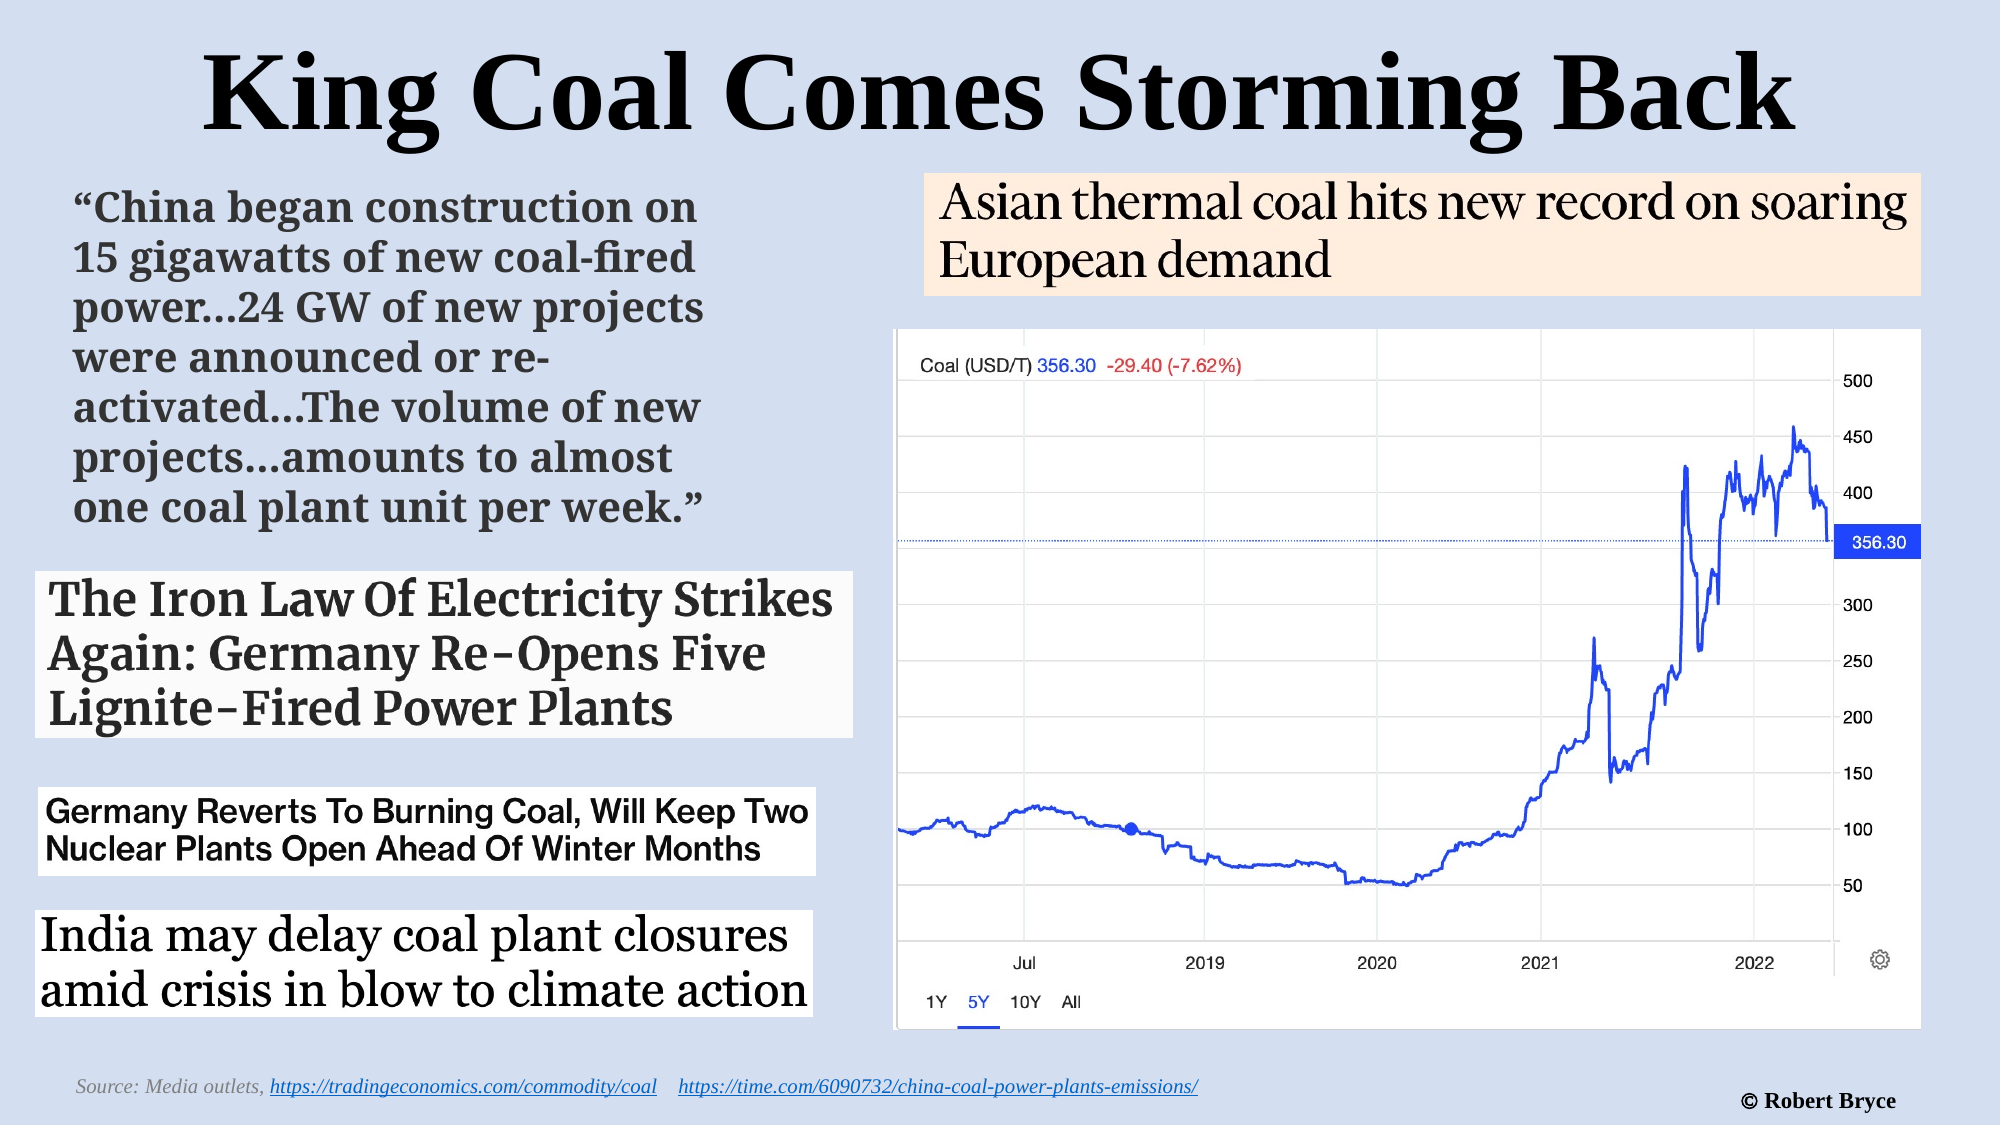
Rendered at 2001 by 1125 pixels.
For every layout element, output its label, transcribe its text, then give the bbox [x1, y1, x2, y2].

picture [893, 329, 1921, 1030]
picture [35, 910, 813, 1017]
text_box  Robert Bryce [1725, 1078, 1965, 1123]
title King Coal Comes Storming Back [180, 13, 1820, 174]
picture [924, 173, 1921, 296]
picture [35, 571, 853, 739]
text_box “China began construction on 15 gigawatts of new coal-fired power...24 GW of new projects were announced or re-activated...The volume of new projects...amounts to almost one coal plant unit per week.” [57, 173, 757, 539]
picture [38, 787, 816, 876]
text_box Source: Media outlets, https://tradingeconomics.com/commodity/coal https://time.com/6090732/china-coal-power-plants-emissions/ [61, 1065, 1219, 1106]
